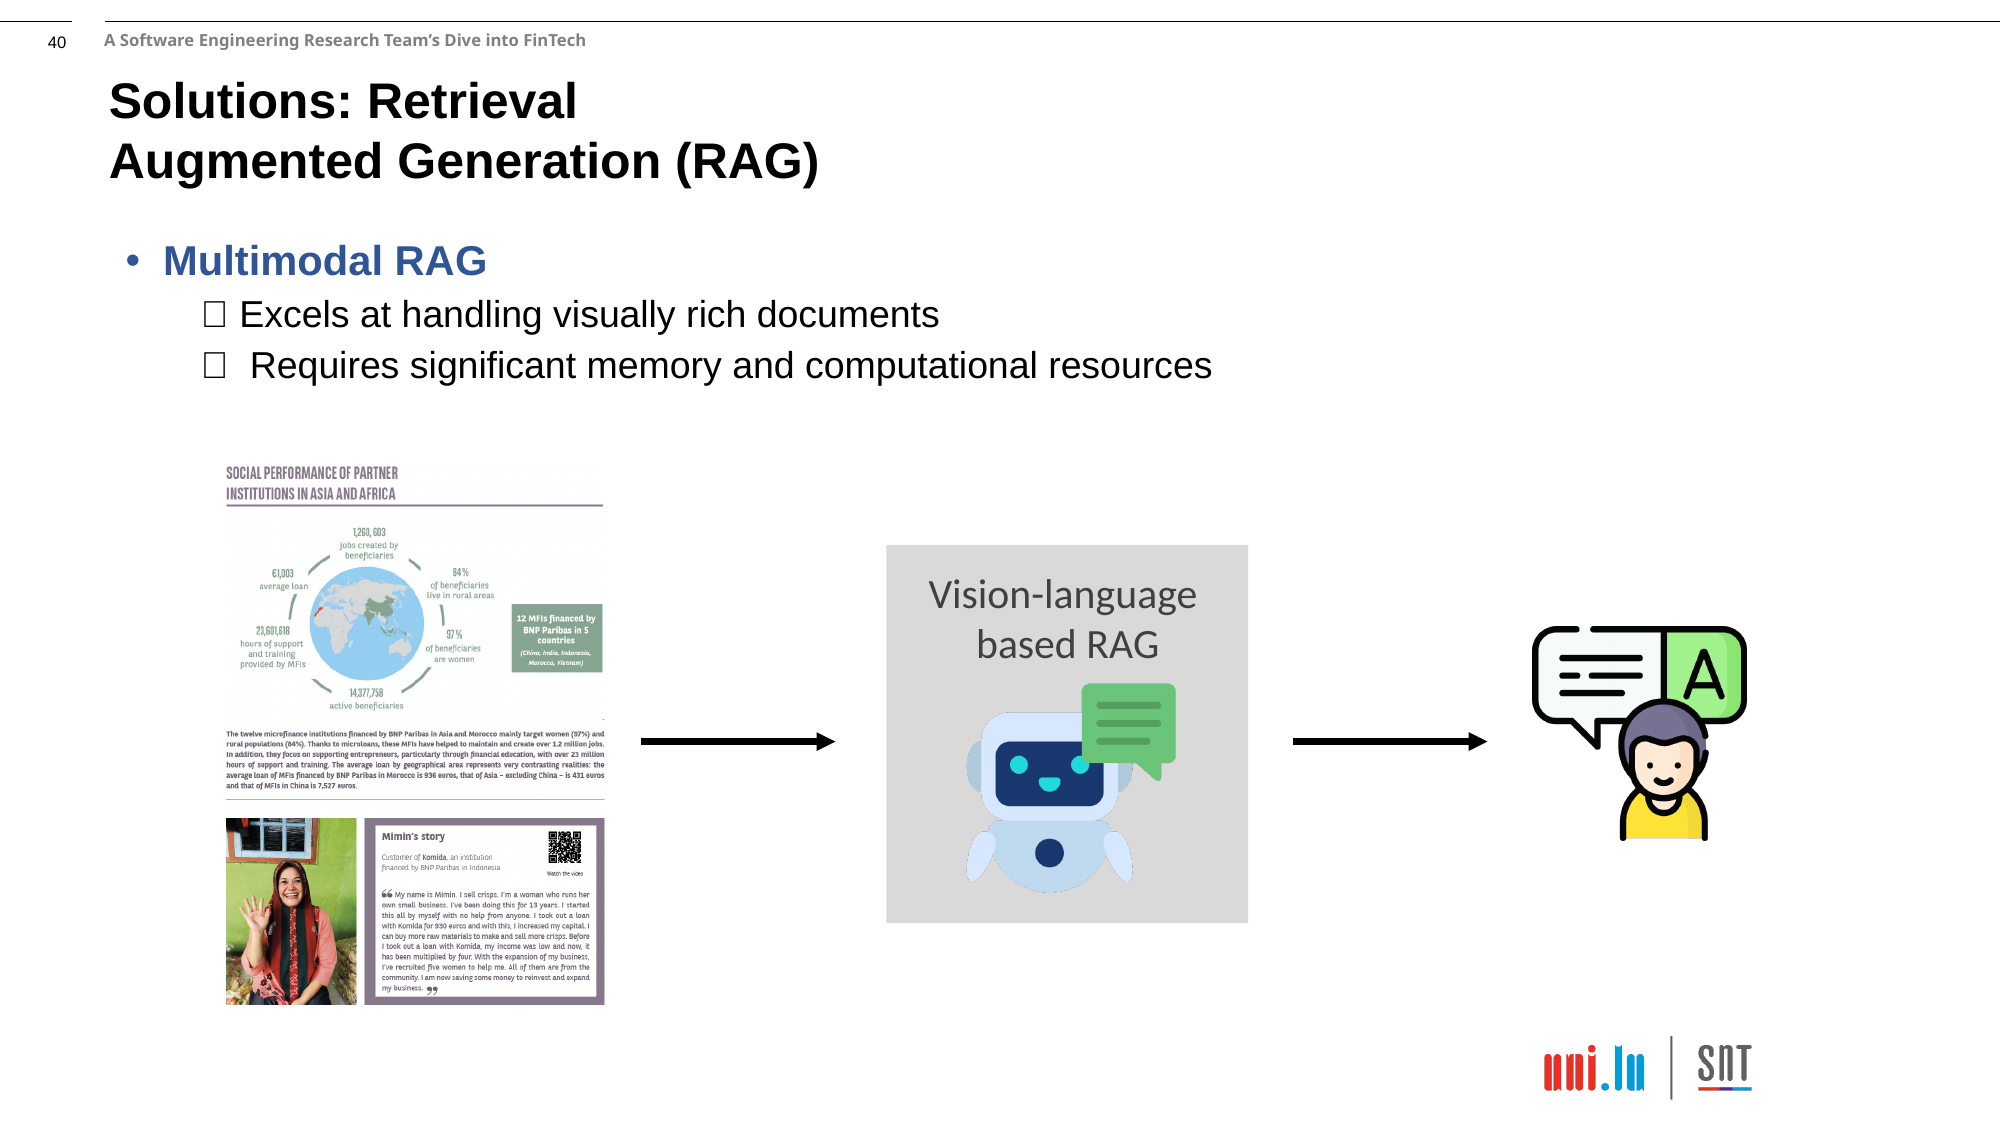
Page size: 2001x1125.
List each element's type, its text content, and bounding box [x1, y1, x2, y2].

text_box Multimodal RAG ✅ Excels at handling visually rich documents ❌ Requires significant memory and computational resources [35, 232, 1881, 1065]
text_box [886, 544, 1249, 924]
text_box A Software Engineering Research Team’s Dive into FinTech [89, 24, 889, 63]
picture [1532, 626, 1747, 841]
picture [1503, 1065, 1803, 1114]
text_box Solutions: Retrieval Augmented Generation (RAG) [93, 63, 836, 197]
picture [224, 462, 606, 1006]
